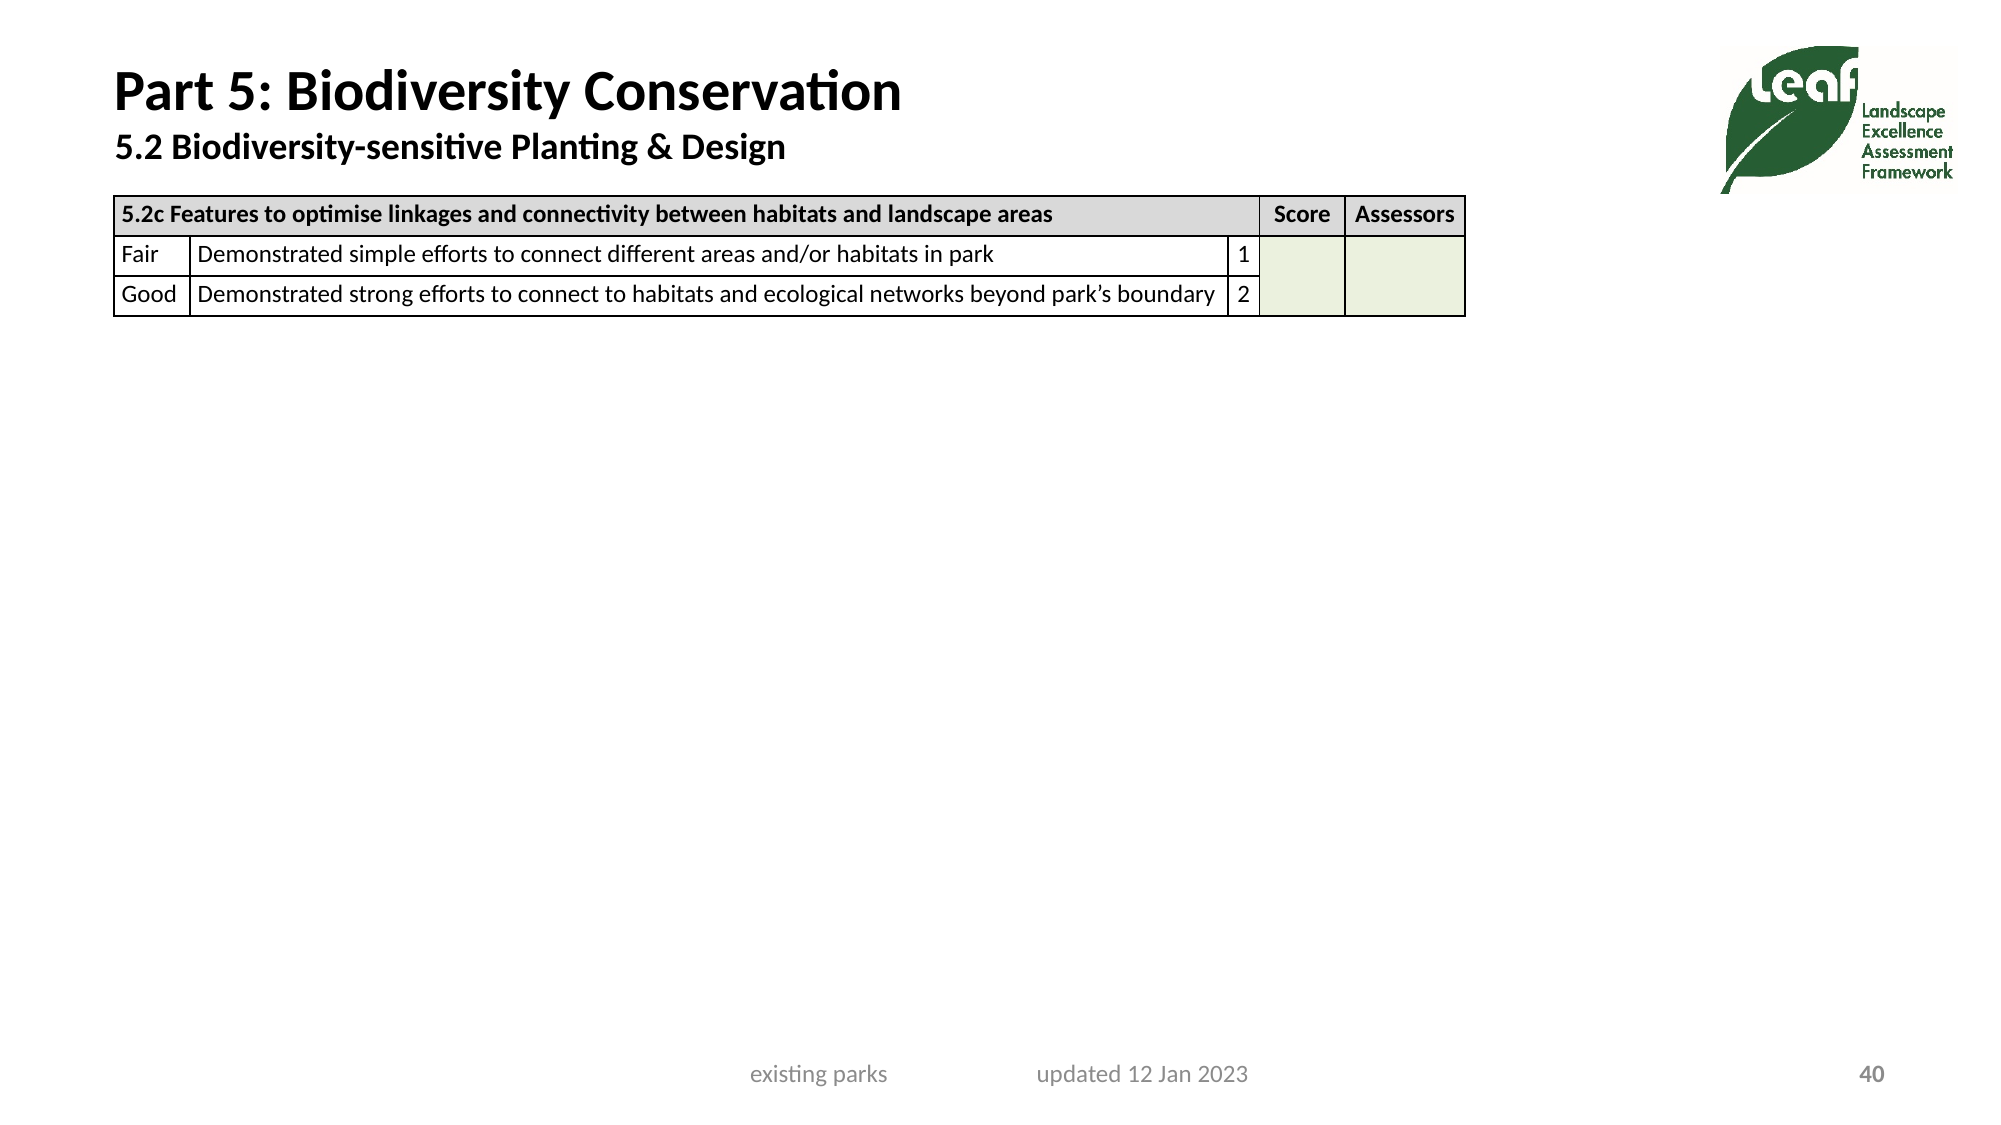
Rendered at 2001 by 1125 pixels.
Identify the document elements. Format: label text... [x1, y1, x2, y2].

table_cell Demonstrated simple efforts to connect different areas and/or habitats in park [191, 237, 1227, 275]
picture [1720, 46, 1958, 194]
table_cell [1346, 237, 1464, 315]
table_cell 1 [1229, 237, 1259, 275]
footer existing parks updated 12 Jan 2023 [683, 1042, 1317, 1103]
table_cell 2 [1229, 277, 1259, 315]
table_cell [1260, 237, 1344, 315]
table_header 5.2c Features to optimise linkages and connectivity between habitats and landscape areas [115, 197, 1259, 235]
table_cell Fair [115, 237, 189, 275]
slide_number 40 [1433, 1042, 1900, 1103]
title Part 5: Biodiversity Conservation 5.2 Biodiversity-sensitive Planting & Design [99, 45, 1655, 194]
table_cell Good [115, 277, 189, 315]
table_cell Demonstrated strong efforts to connect to habitats and ecological networks beyond park’s boundary [191, 277, 1227, 315]
table_header Score [1260, 197, 1344, 235]
table_header Assessors [1346, 197, 1464, 235]
